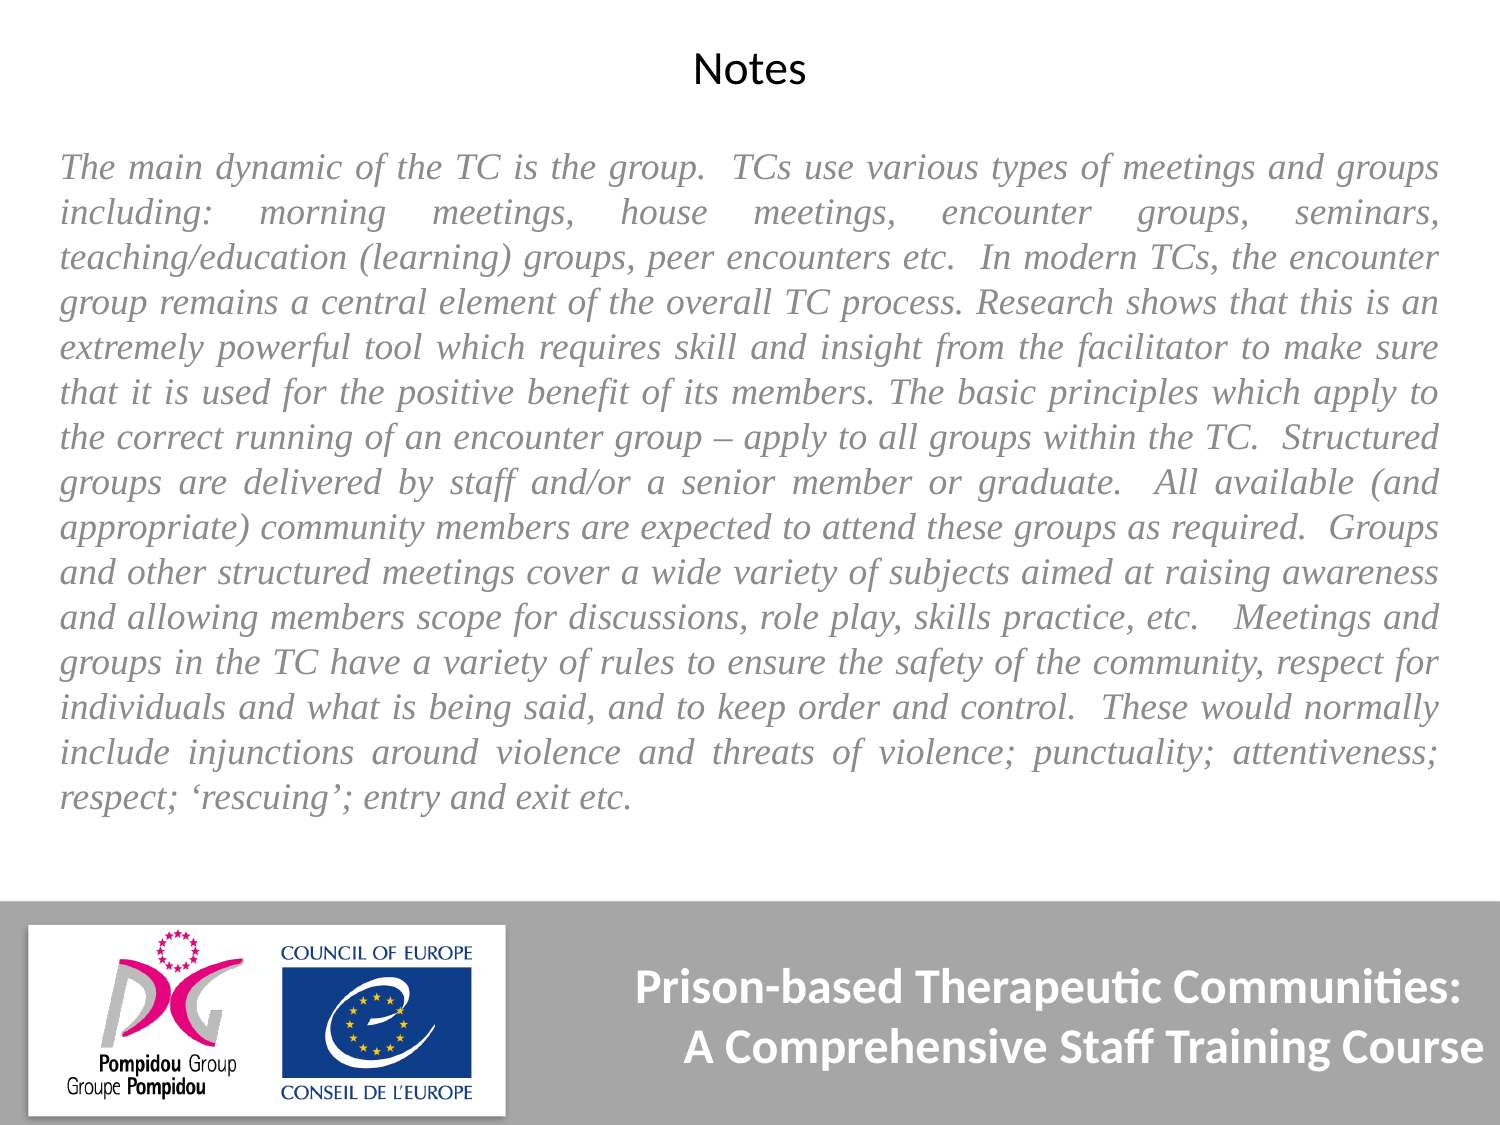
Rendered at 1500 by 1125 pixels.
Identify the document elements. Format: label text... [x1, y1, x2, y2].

title Notes [112, 29, 1388, 102]
subtitle The main dynamic of the TC is the group. TCs use various types of meetings and groups including: morning meetings, house meetings, encounter groups, seminars, teaching/education (learning) groups, peer encounters etc. In modern TCs, the encounter group remains a central element of the overall TC process. Research shows that this is an extremely powerful tool which requires skill and insight from the facilitator to make sure that it is used for the positive benefit of its members. The basic principles which apply to the correct running of an encounter group – apply to all groups within the TC. Structured groups are delivered by staff and/or a senior member or graduate. All available (and appropriate) community members are expected to attend these groups as required. Groups and other structured meetings cover a wide variety of subjects aimed at raising awareness and allowing members scope for discussions, role play, skills practice, etc. Meetings and groups in the TC have a variety of rules to ensure the safety of the community, respect for individuals and what is being said, and to keep order and control. These would normally include injunctions around violence and threats of violence; punctuality; attentiveness; respect; ‘rescuing’; entry and exit etc. [44, 134, 1457, 898]
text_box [0, 901, 1500, 1125]
